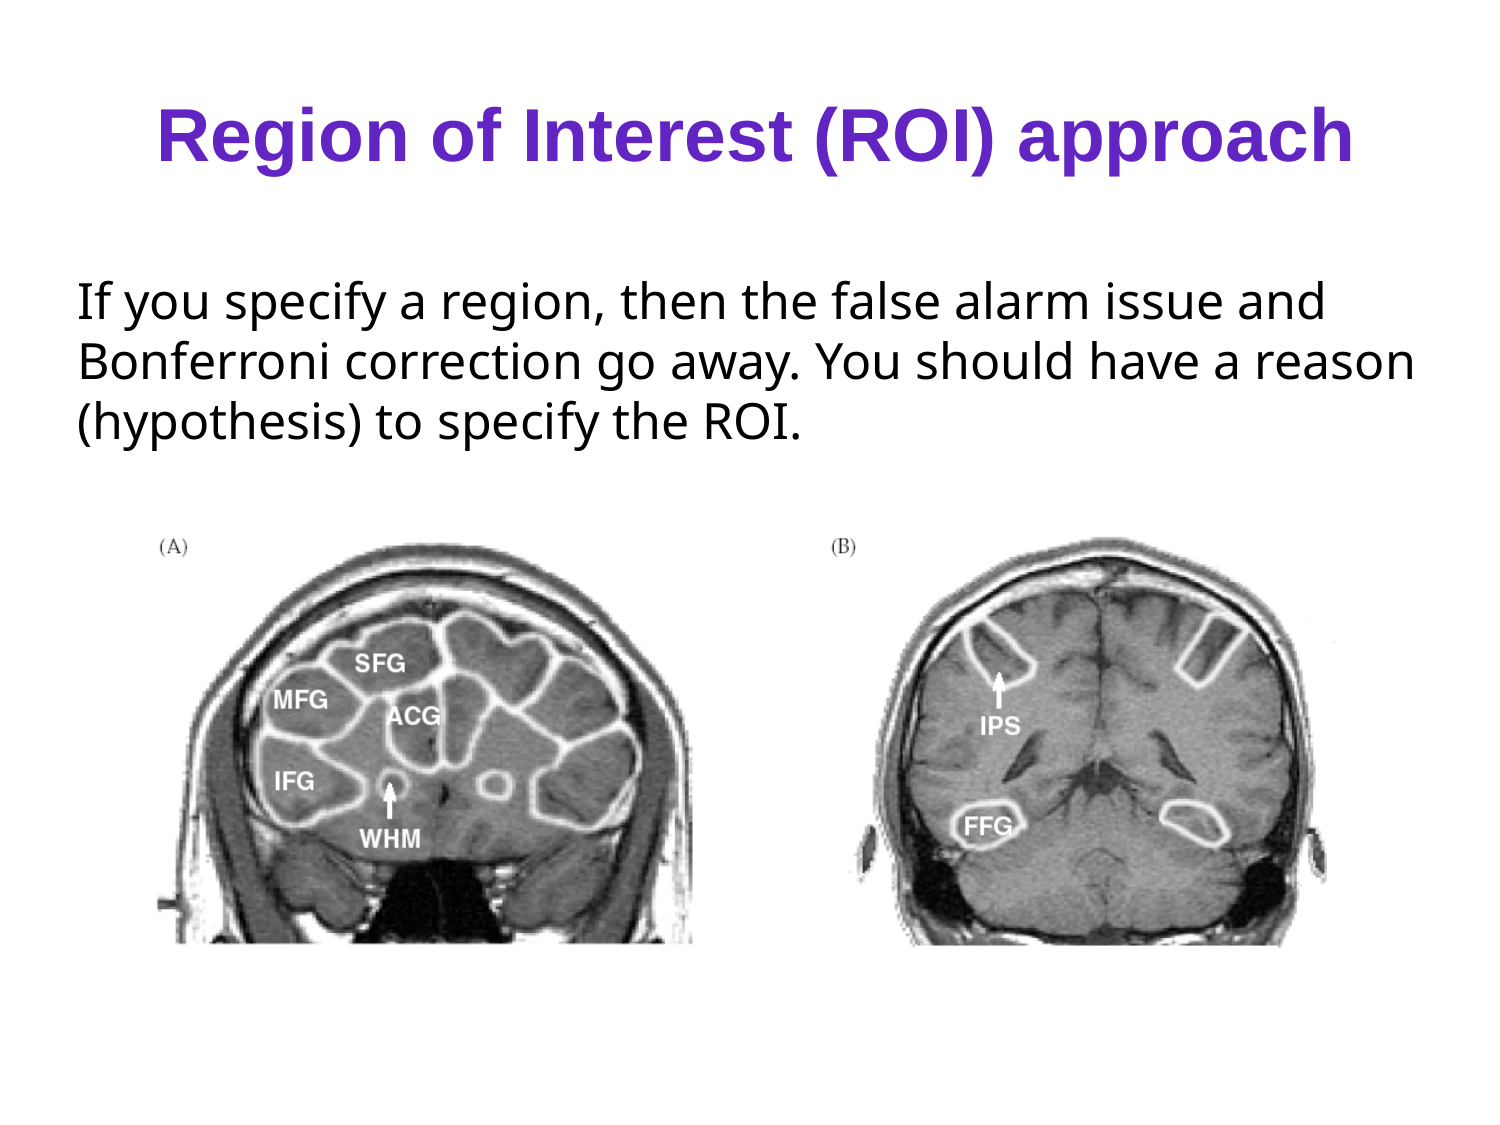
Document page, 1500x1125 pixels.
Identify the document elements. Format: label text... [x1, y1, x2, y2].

picture [137, 512, 1347, 972]
text_box If you specify a region, then the false alarm issue and Bonferroni correction go away. You should have a reason (hypothesis) to specify the ROI. [62, 262, 1438, 458]
title Region of Interest (ROI) approach [12, 37, 1500, 225]
